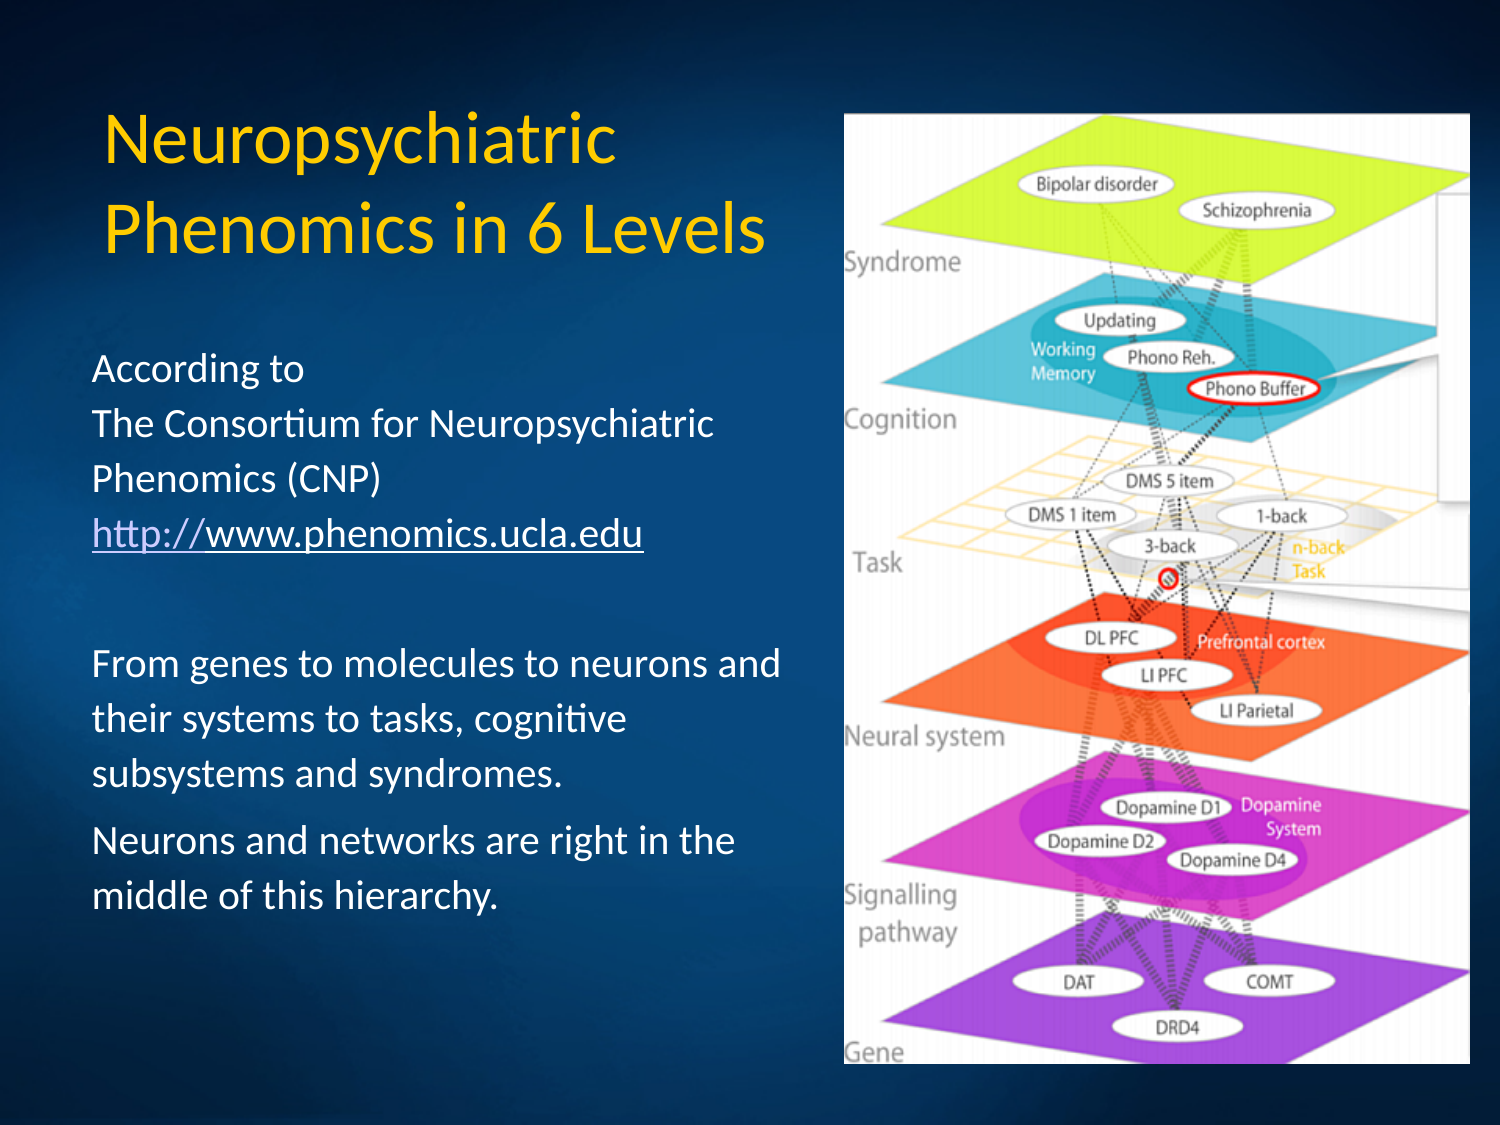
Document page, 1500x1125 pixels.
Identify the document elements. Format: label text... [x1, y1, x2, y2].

picture [0, 0, 1500, 1125]
list According to The Consortium for Neuropsychiatric Phenomics (CNP) http://www.phenomics.ucla.edu From genes to molecules to neurons and their systems to tasks, cognitive subsystems and syndromes. Neurons and networks are right in the middle of this hierarchy. [76, 328, 823, 1047]
title Neuropsychiatric Phenomics in 6 Levels [88, 89, 823, 269]
